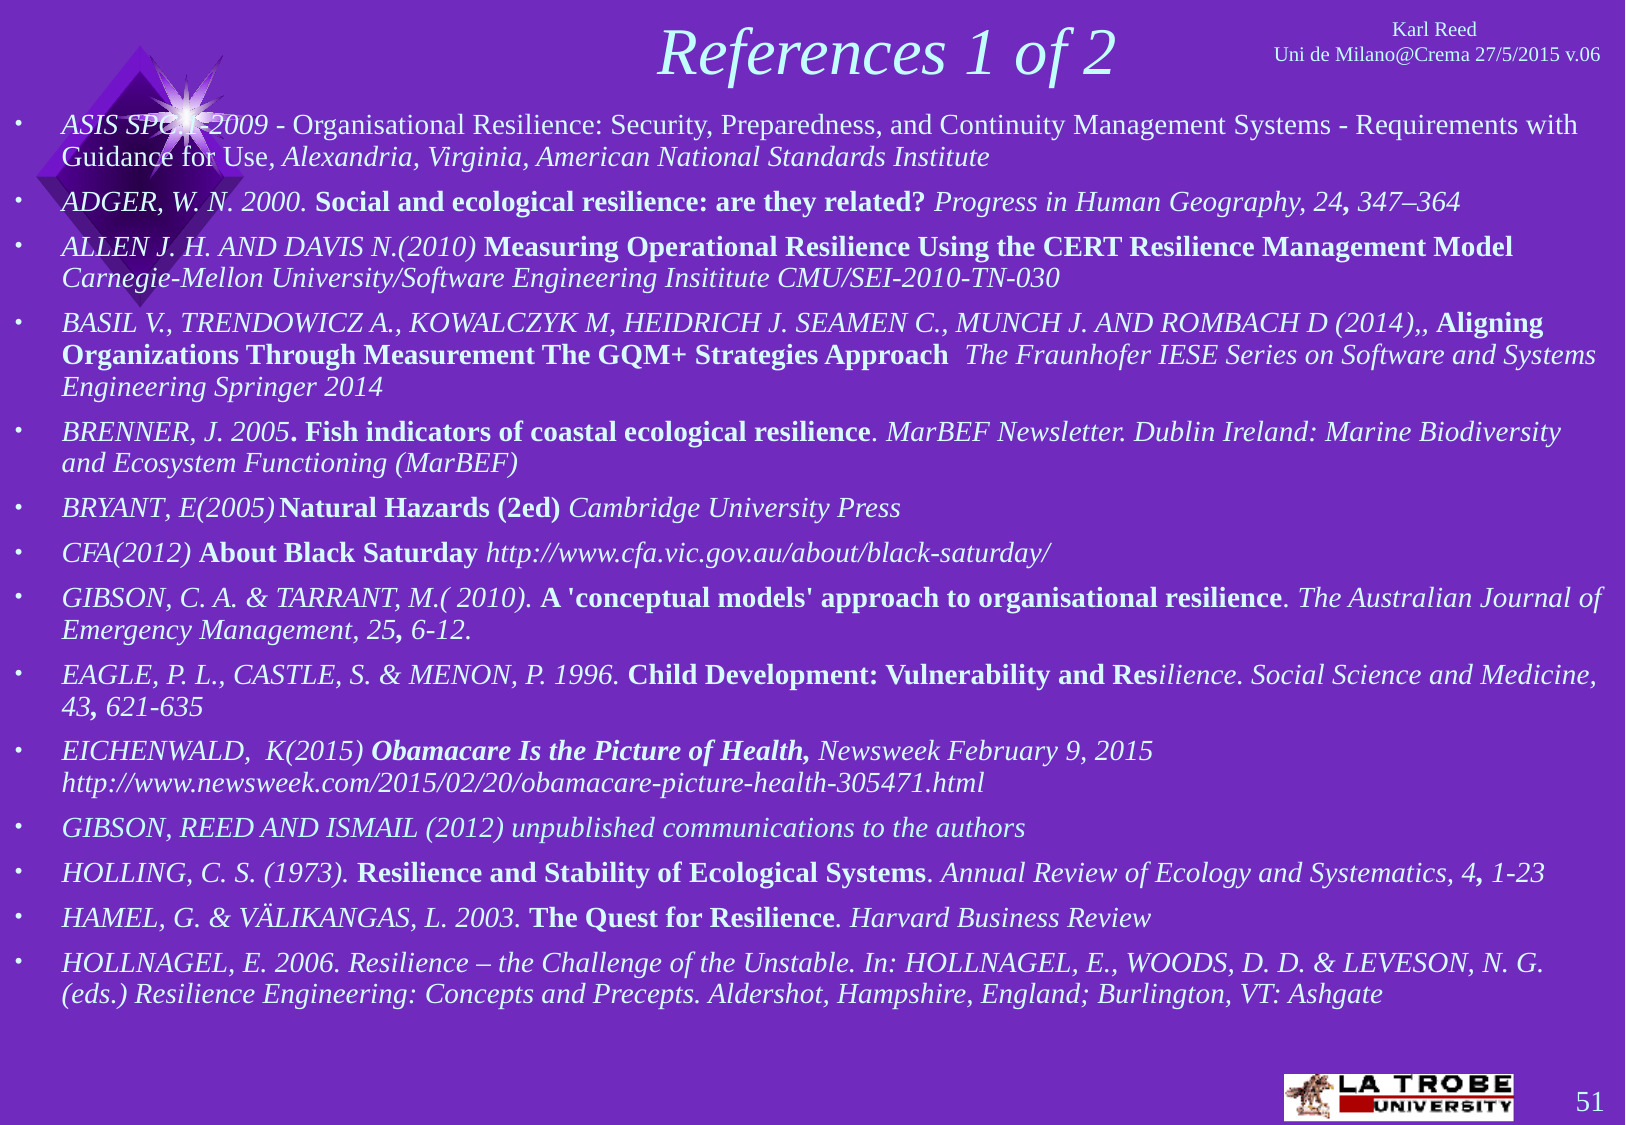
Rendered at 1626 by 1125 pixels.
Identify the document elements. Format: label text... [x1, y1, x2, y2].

picture [1284, 1074, 1517, 1125]
text_box ASIS SPC.1-2009 - Organisational Resilience: Security, Preparedness, and Continuity Management Systems - Requirements with Guidance for Use, Alexandria, Virginia, American National Standards Institute ADGER, W. N. 2000. Social and ecological resilience: are they related? Progress in Human Geography, 24, 347–364 Allen J. H. and Davis N.(2010) Measuring Operational Resilience Using the CERT Resilience Management Model Carnegie-Mellon University/Software Engineering Insititute CMU/SEI-2010-TN-030 Basil V., Trendowicz A., Kowalczyk M, Heidrich J. Seamen C., Munch J. and Rombach D (2014),, Aligning Organizations Through Measurement The GQM+ Strategies Approach The Fraunhofer IESE Series on Software and Systems Engineering Springer 2014 BRENNER, J. 2005. Fish indicators of coastal ecological resilience. MarBEF Newsletter. Dublin Ireland: Marine Biodiversity and Ecosystem Functioning (MarBEF) Bryant, E(2005) Natural Hazards (2ed) Cambridge University Press CFA(2012) About Black Saturday http://www.cfa.vic.gov.au/about/black-saturday/ GIBSON, C. A. & TARRANT, M.( 2010). A 'conceptual models' approach to organisational resilience. The Australian Journal of Emergency Management, 25, 6-12. EAGLE, P. L., CASTLE, S. & MENON, P. 1996. Child Development: Vulnerability and Resilience. Social Science and Medicine, 43, 621-635 EICHENWALD, K(2015) Obamacare Is the Picture of Health, Newsweek February 9, 2015 http://www.newsweek.com/2015/02/20/obamacare-picture-health-305471.html Gibson, Reed and Ismail (2012) unpublished communications to the authors HOLLING, C. S. (1973). Resilience and Stability of Ecological Systems. Annual Review of Ecology and Systematics, 4, 1-23 HAMEL, G. & VÄLIKANGAS, L. 2003. The Quest for Resilience. Harvard Business Review HOLLNAGEL, E. 2006. Resilience – the Challenge of the Unstable. In: HOLLNAGEL, E., WOODS, D. D. & LEVESON, N. G. (eds.) Resilience Engineering: Concepts and Precepts. Aldershot, Hampshire, England; Burlington, VT: Ashgate [0, 101, 1625, 339]
text_box [706, 444, 737, 520]
title References 1 of 2 [0, 0, 1625, 101]
